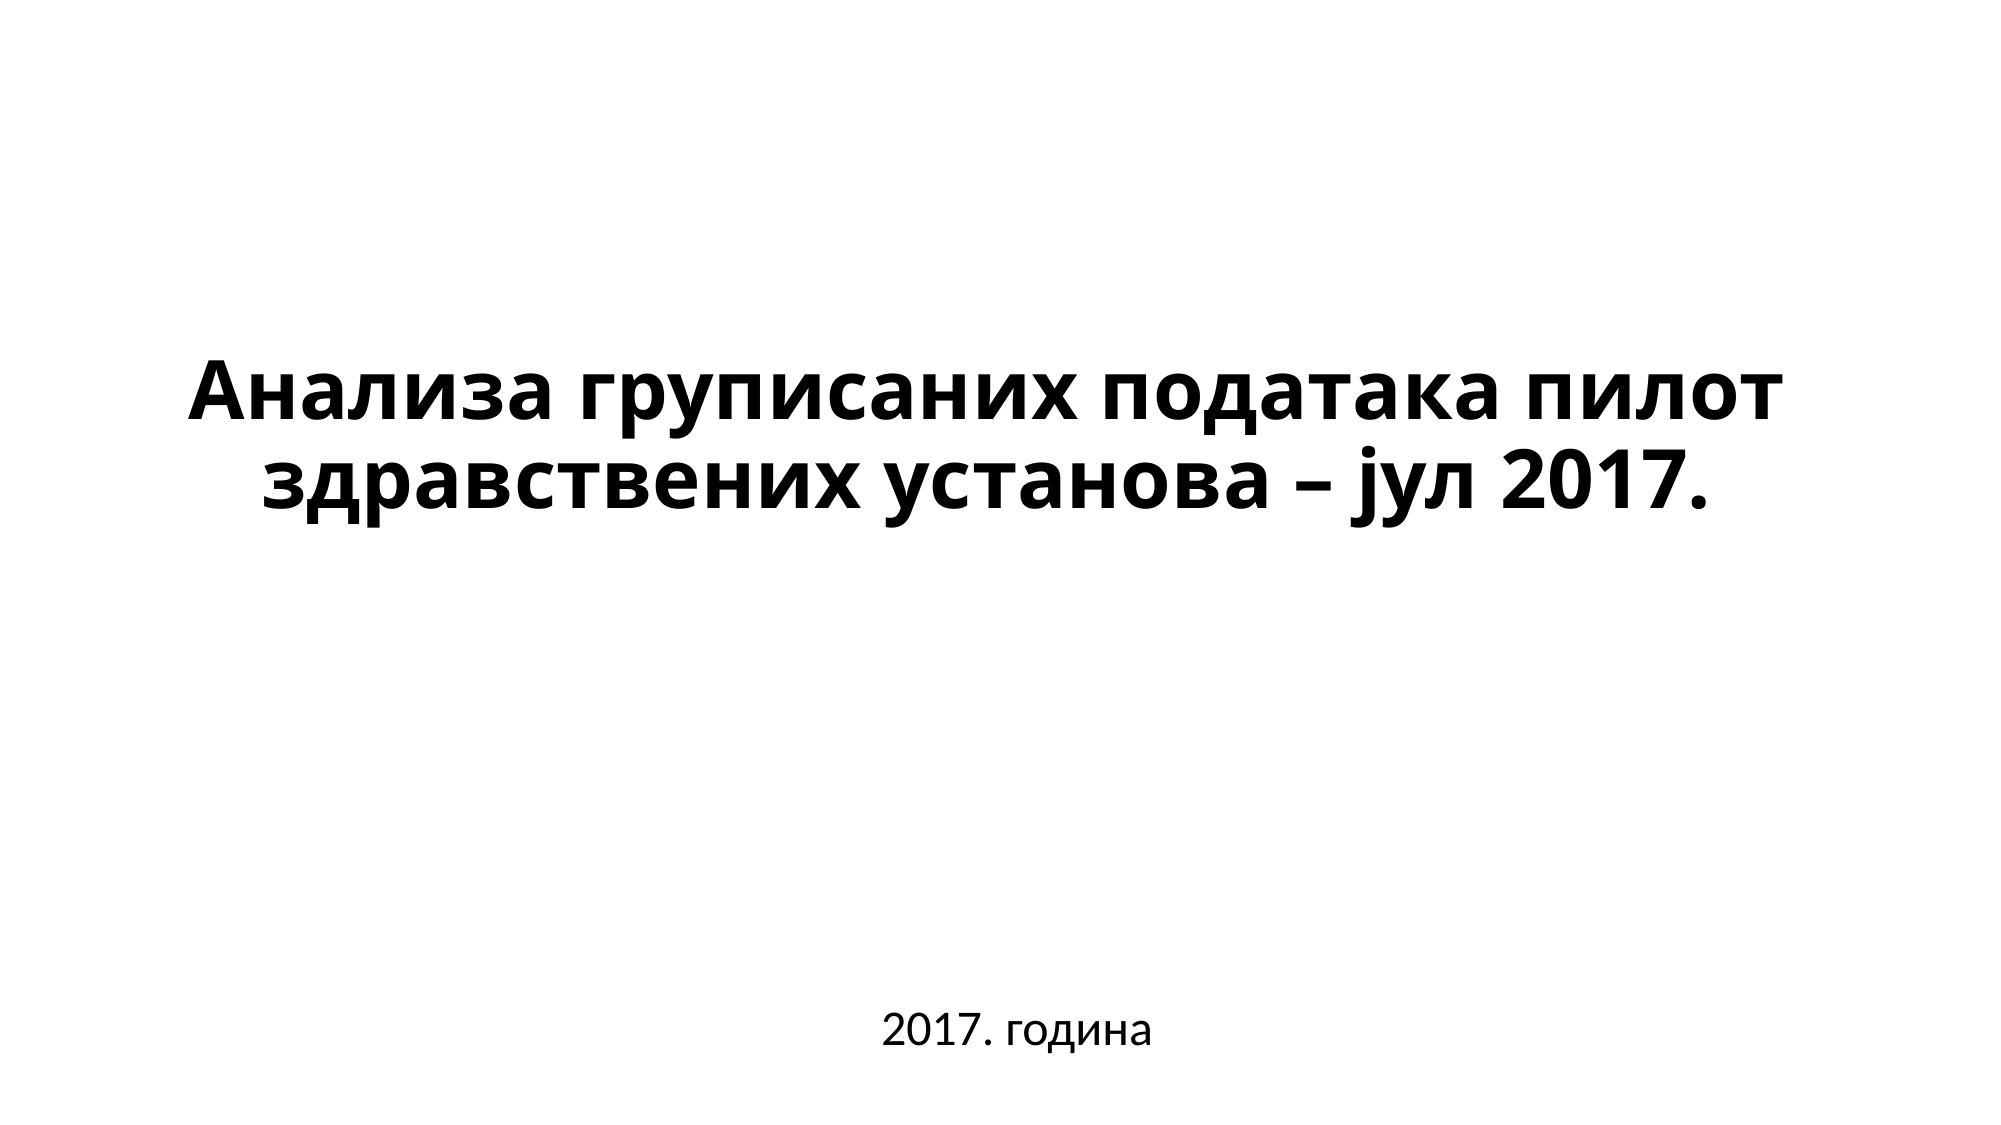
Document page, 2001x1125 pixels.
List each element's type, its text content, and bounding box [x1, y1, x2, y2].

subtitle 2017. година [267, 792, 1768, 1064]
title Анализа груписаних података пилот здравствених установа – јул 2017. [172, 254, 1802, 534]
